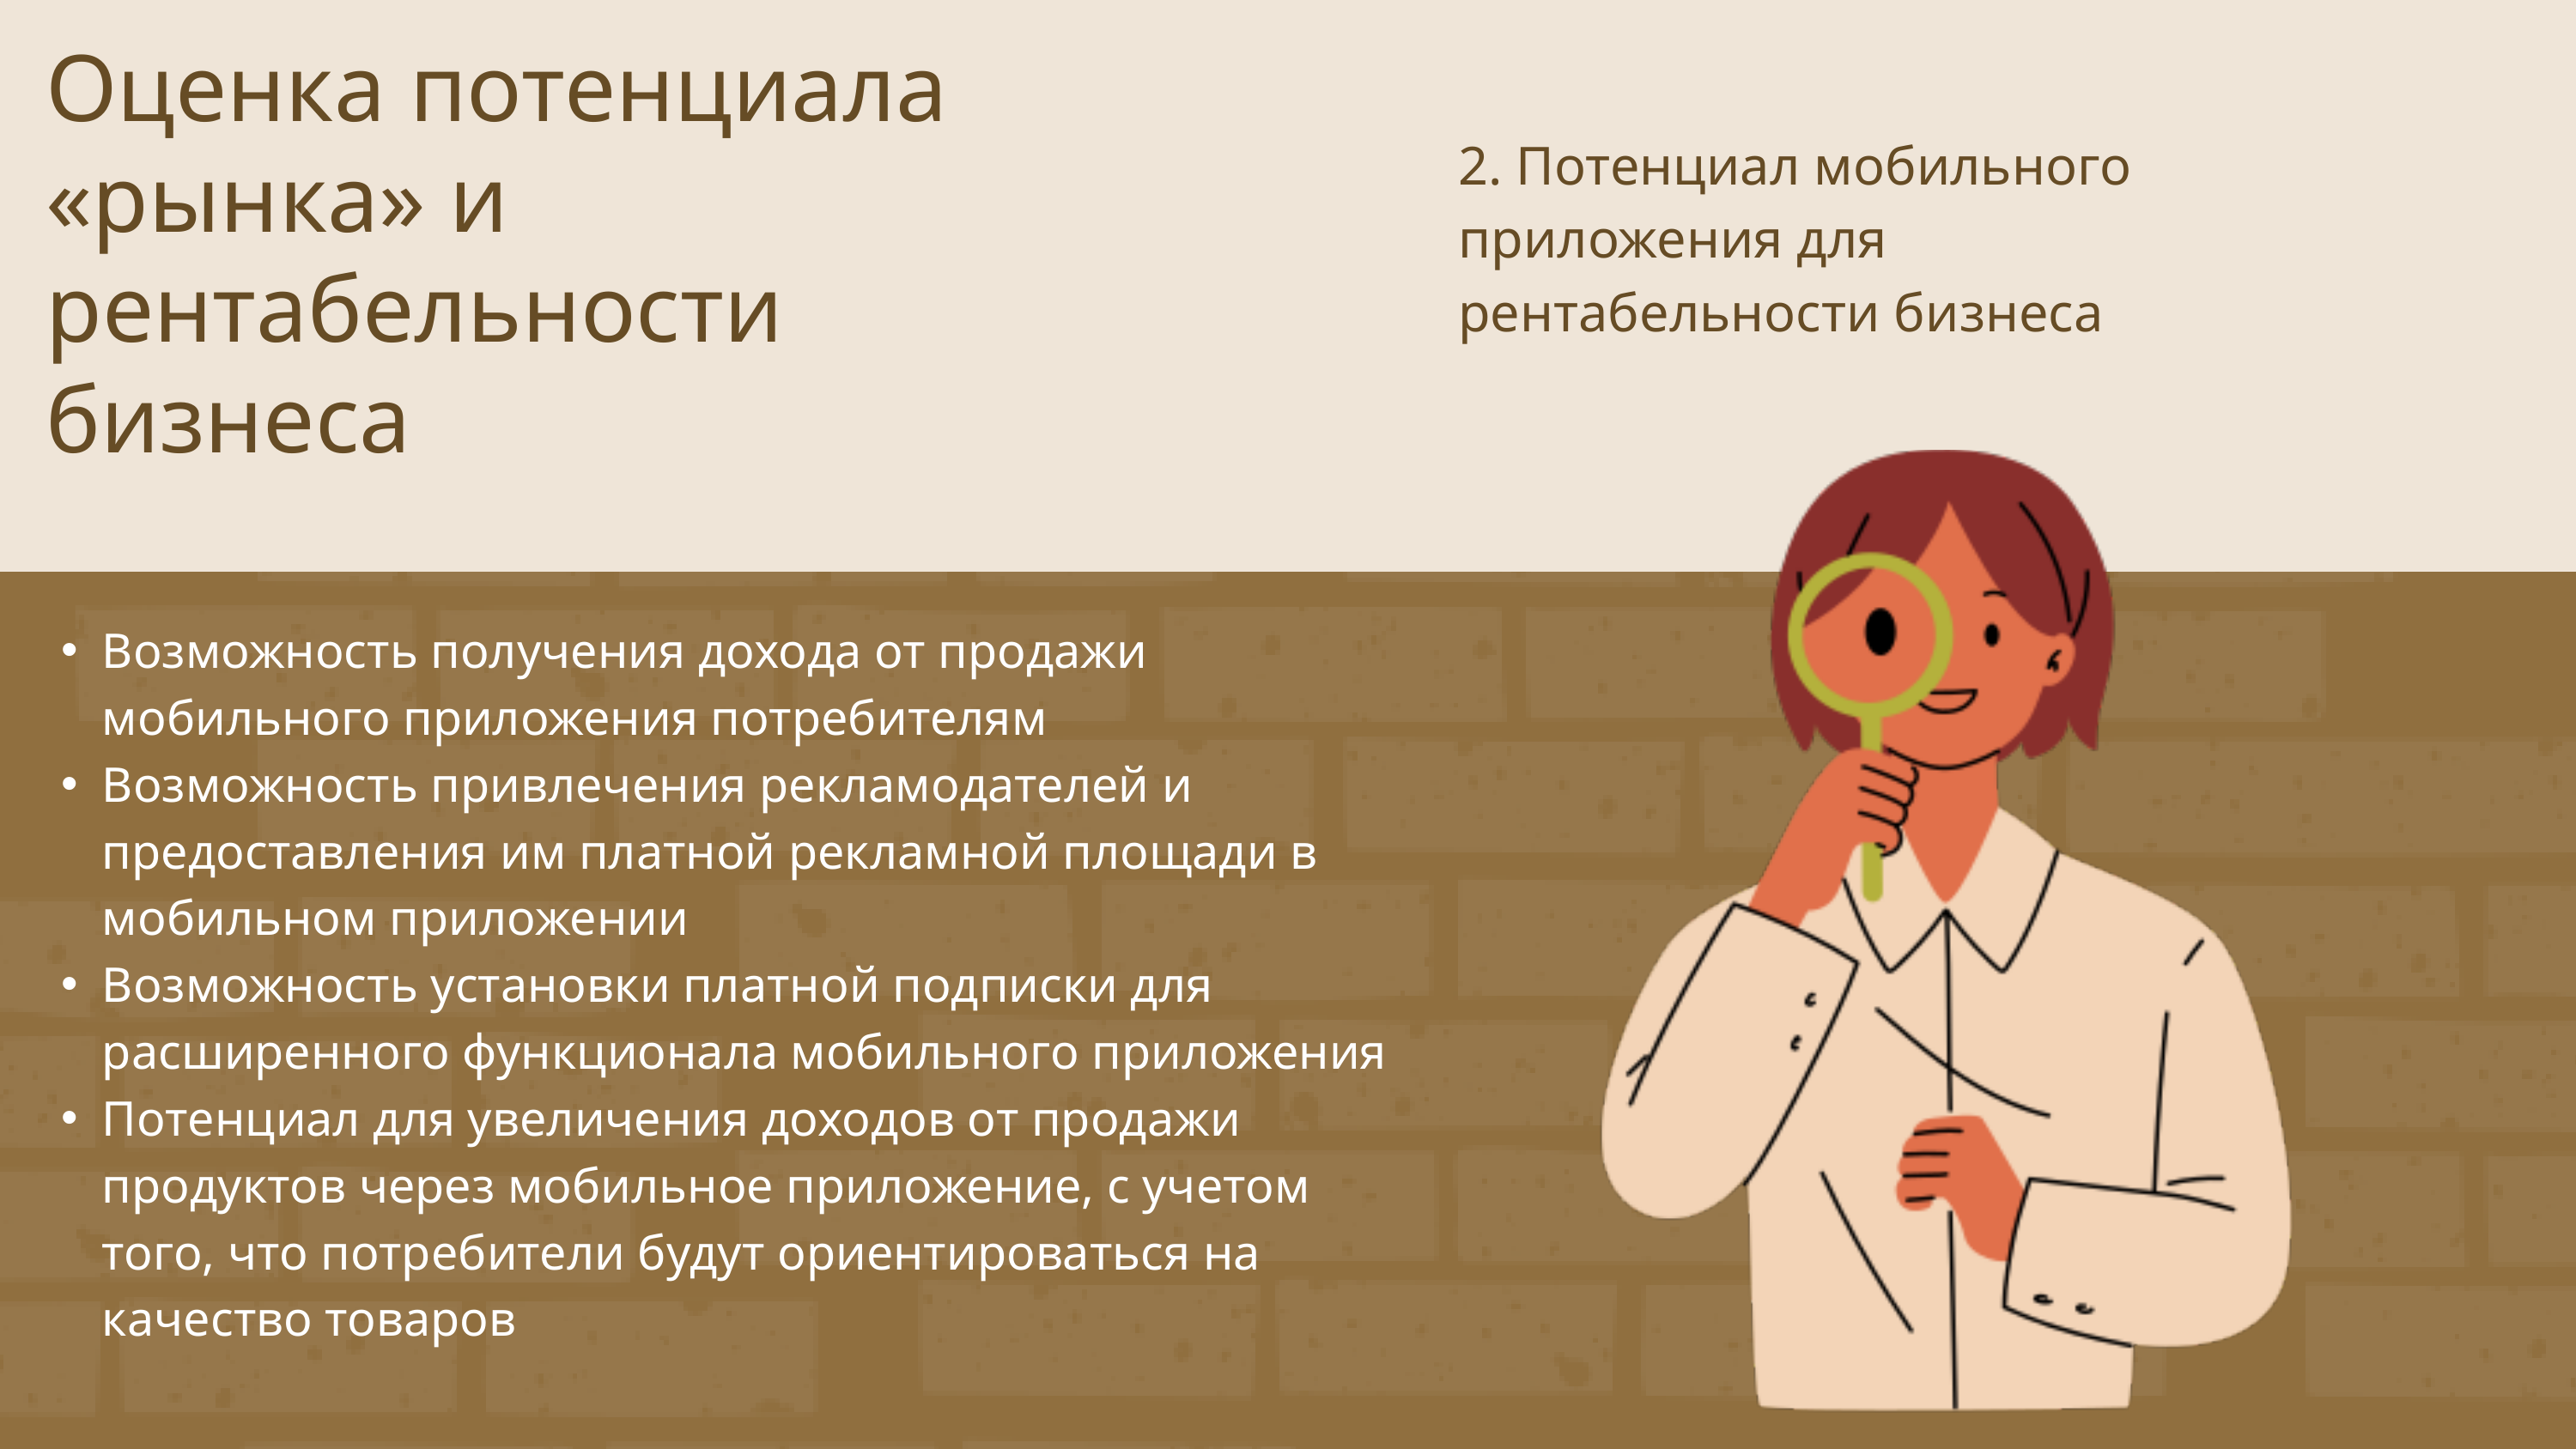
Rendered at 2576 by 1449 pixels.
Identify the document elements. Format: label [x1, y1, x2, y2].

text_box [0, 0, 2576, 573]
text_box [0, 581, 2576, 1449]
